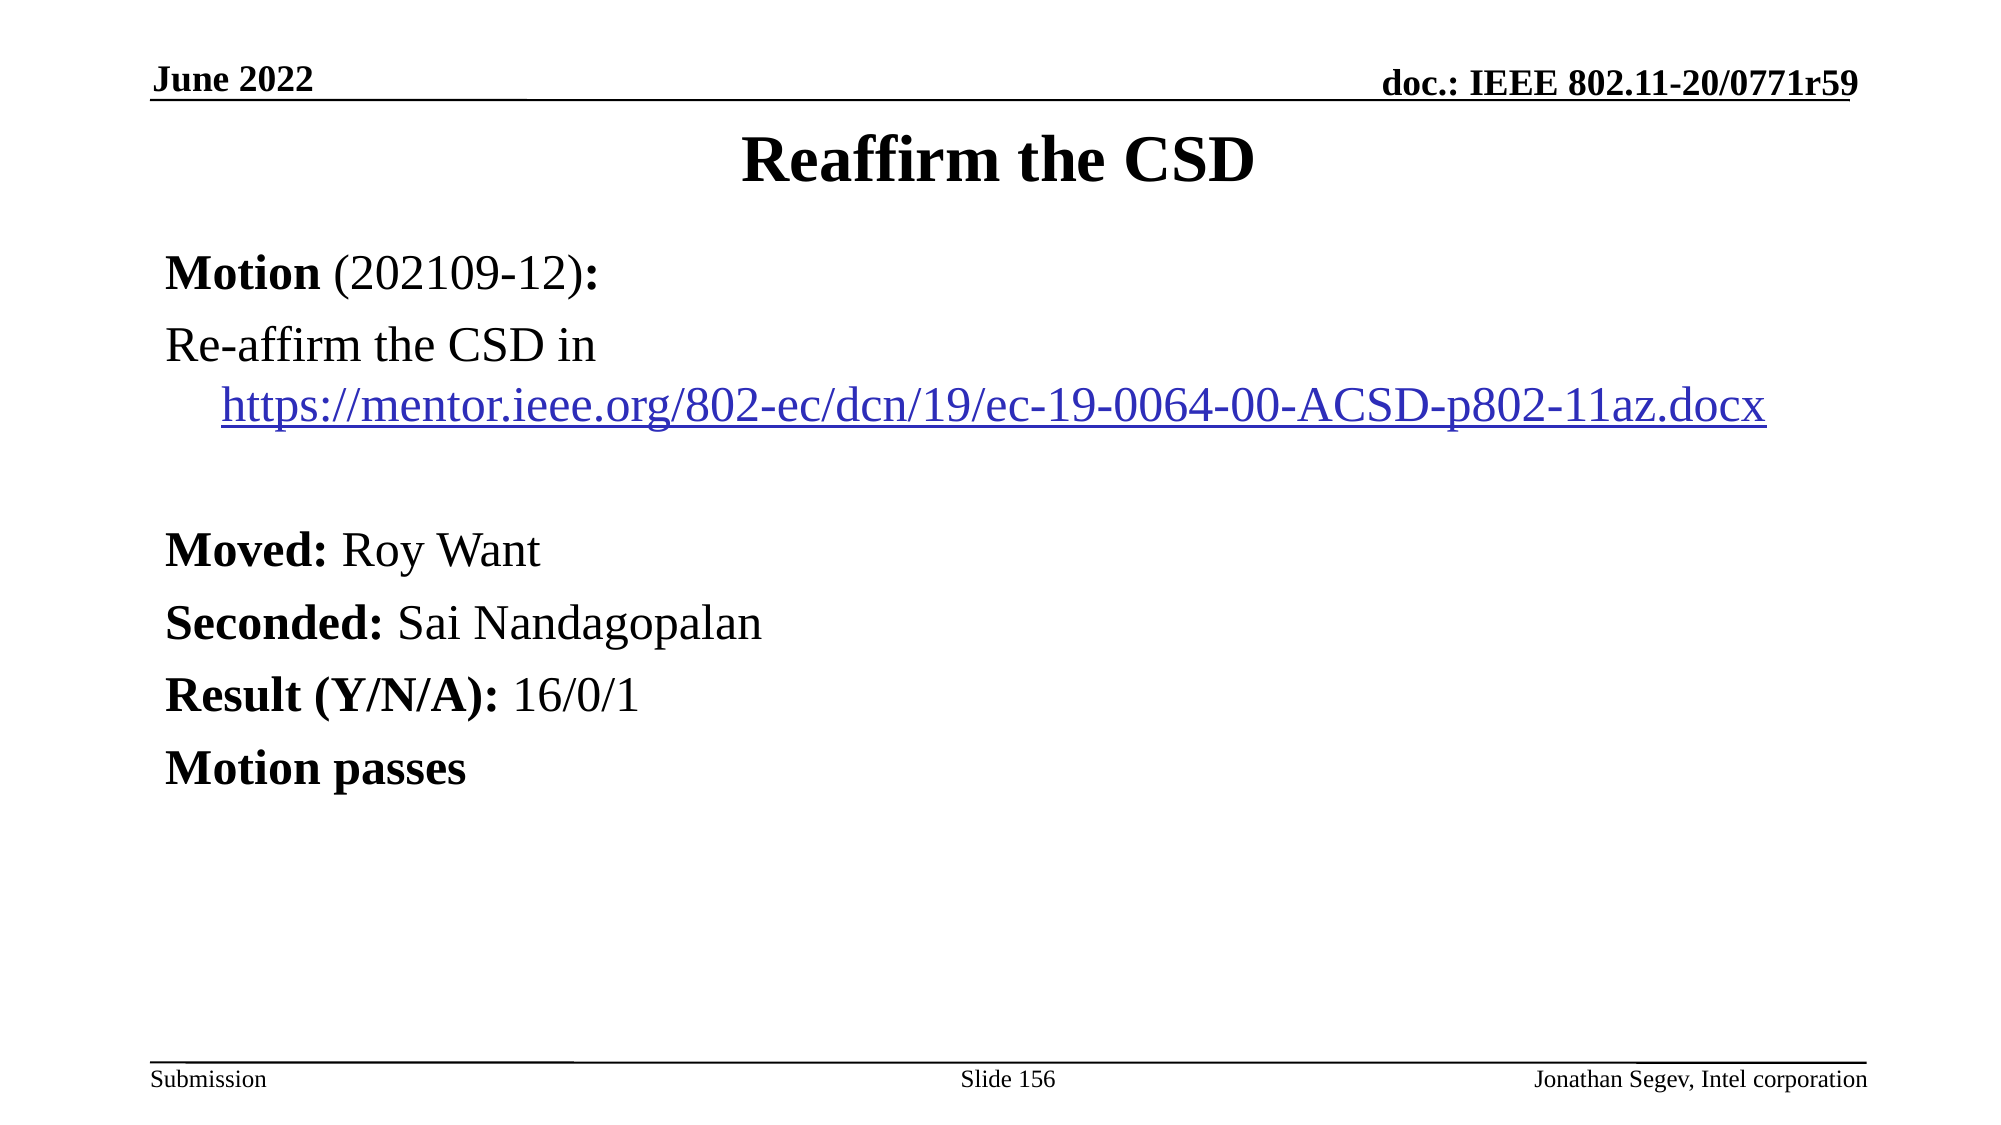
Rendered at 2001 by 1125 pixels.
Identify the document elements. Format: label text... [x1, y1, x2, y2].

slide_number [152, 54, 563, 100]
footer Jonathan Segev, Intel corporation [1171, 1061, 1869, 1093]
slide_number Slide 156 [950, 1061, 1067, 1123]
title Reaffirm the CSD [149, 112, 1850, 197]
list Motion (202109-12): Re-affirm the CSD in https://mentor.ieee.org/802-ec/dcn/19/ec-19-0064-00-ACSD-p802-11az.docx Moved: Roy Want Seconded: Sai Nandagopalan Result (Y/N/A): 16/0/1 Motion passes [149, 231, 1850, 1000]
